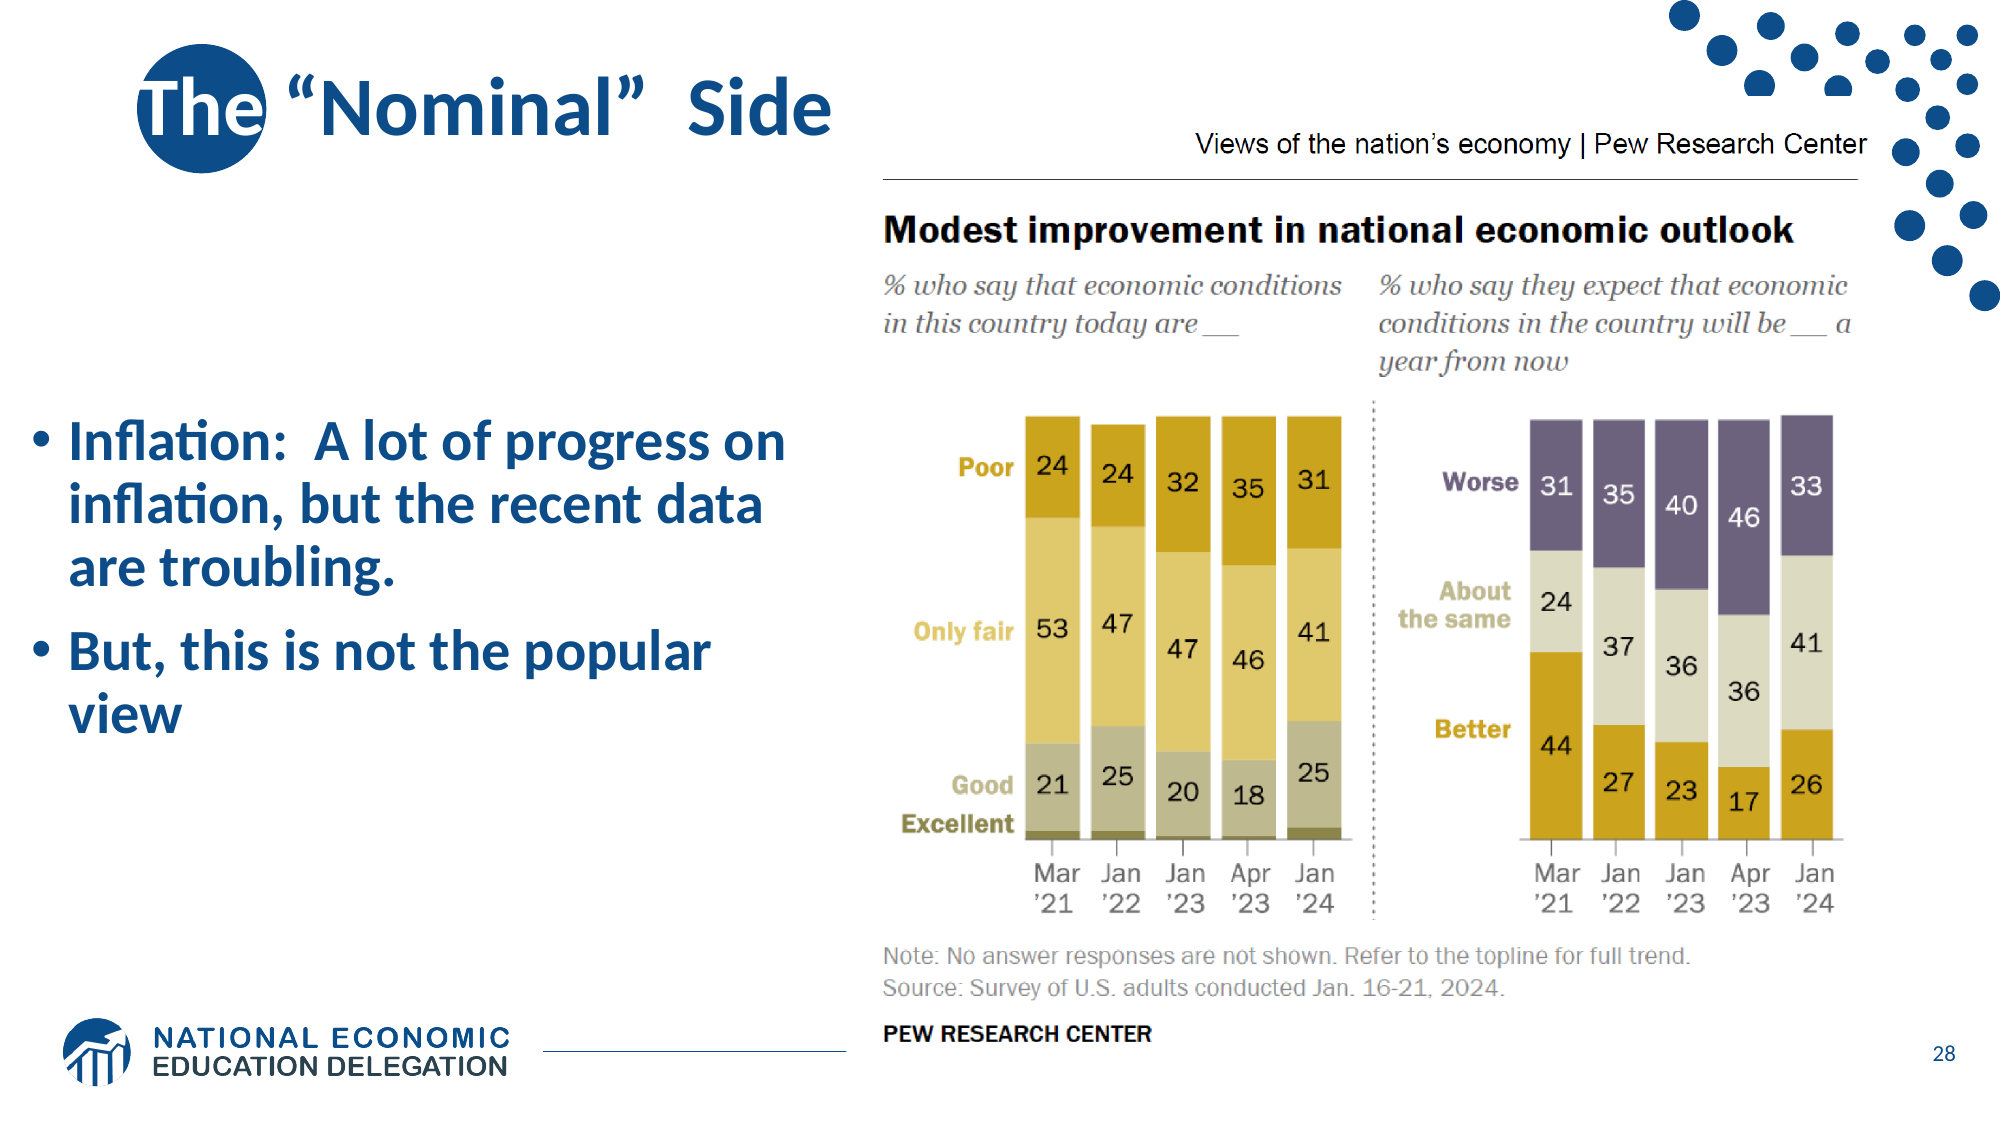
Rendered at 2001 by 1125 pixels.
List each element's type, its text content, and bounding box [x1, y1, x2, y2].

list Inflation: A lot of progress on inflation, but the recent data are troubling. But, this is not the popular view [16, 221, 825, 936]
picture [55, 1013, 520, 1091]
slide_number 28 [1521, 1022, 1972, 1082]
title The “Nominal” Side [122, 0, 1848, 218]
picture [846, 96, 1890, 1053]
